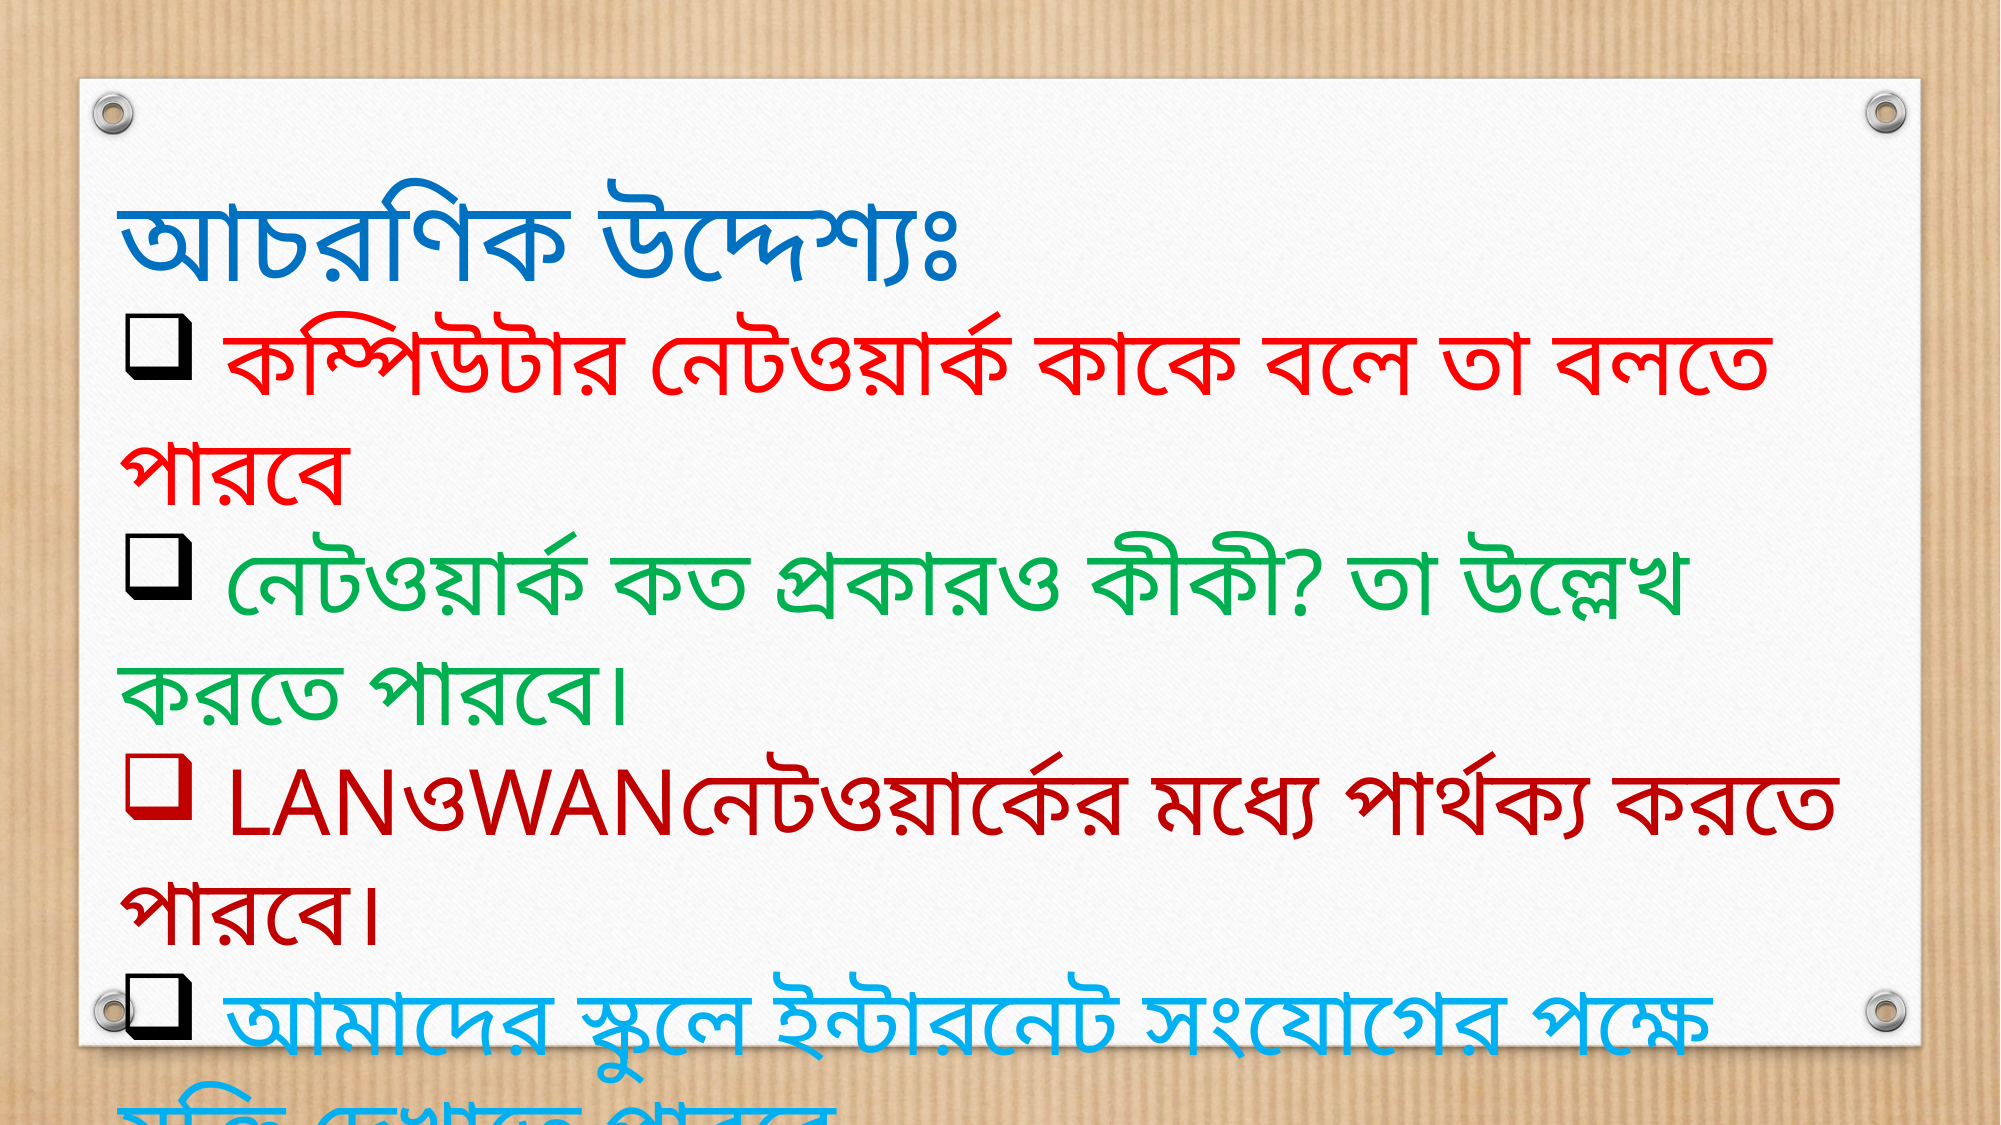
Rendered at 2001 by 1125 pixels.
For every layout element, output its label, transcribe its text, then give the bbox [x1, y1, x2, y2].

picture [0, 0, 2001, 1125]
text_box আচরণিক উদ্দেশ্যঃ কম্পিউটার নেটওয়ার্ক কাকে বলে তা বলতে পারবে নেটওয়ার্ক কত প্রকারও কীকী? তা উল্লেখ করতে পারবে। LANওWANনেটওয়ার্কের মধ্যে পার্থক্য করতে পারবে। আমাদের স্কুলে ইন্টারনেট সংযোগের পক্ষে যুক্তি দেখাতে পারবে। [103, 161, 1904, 1125]
